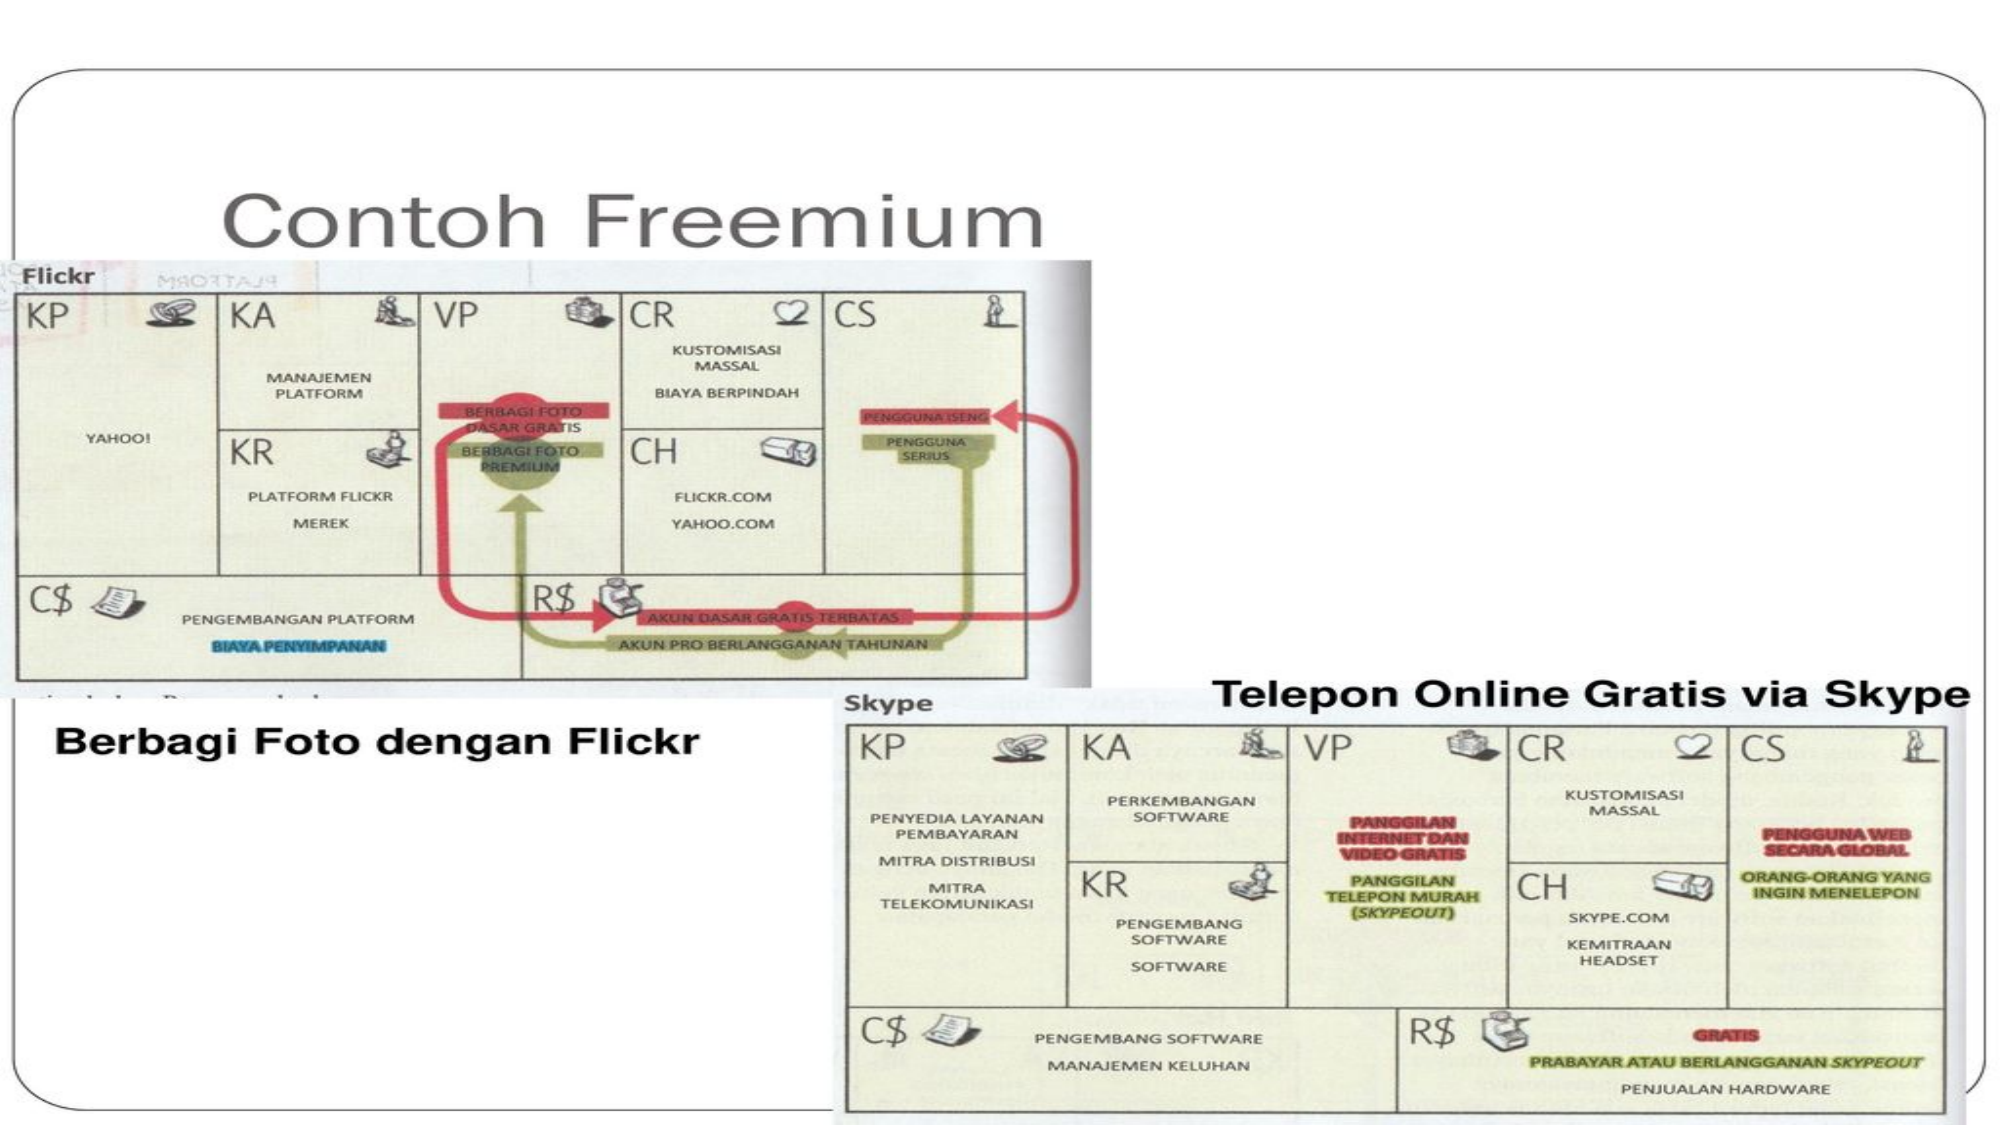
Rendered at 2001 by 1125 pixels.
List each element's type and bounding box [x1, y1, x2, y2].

list [0, 59, 2000, 1125]
